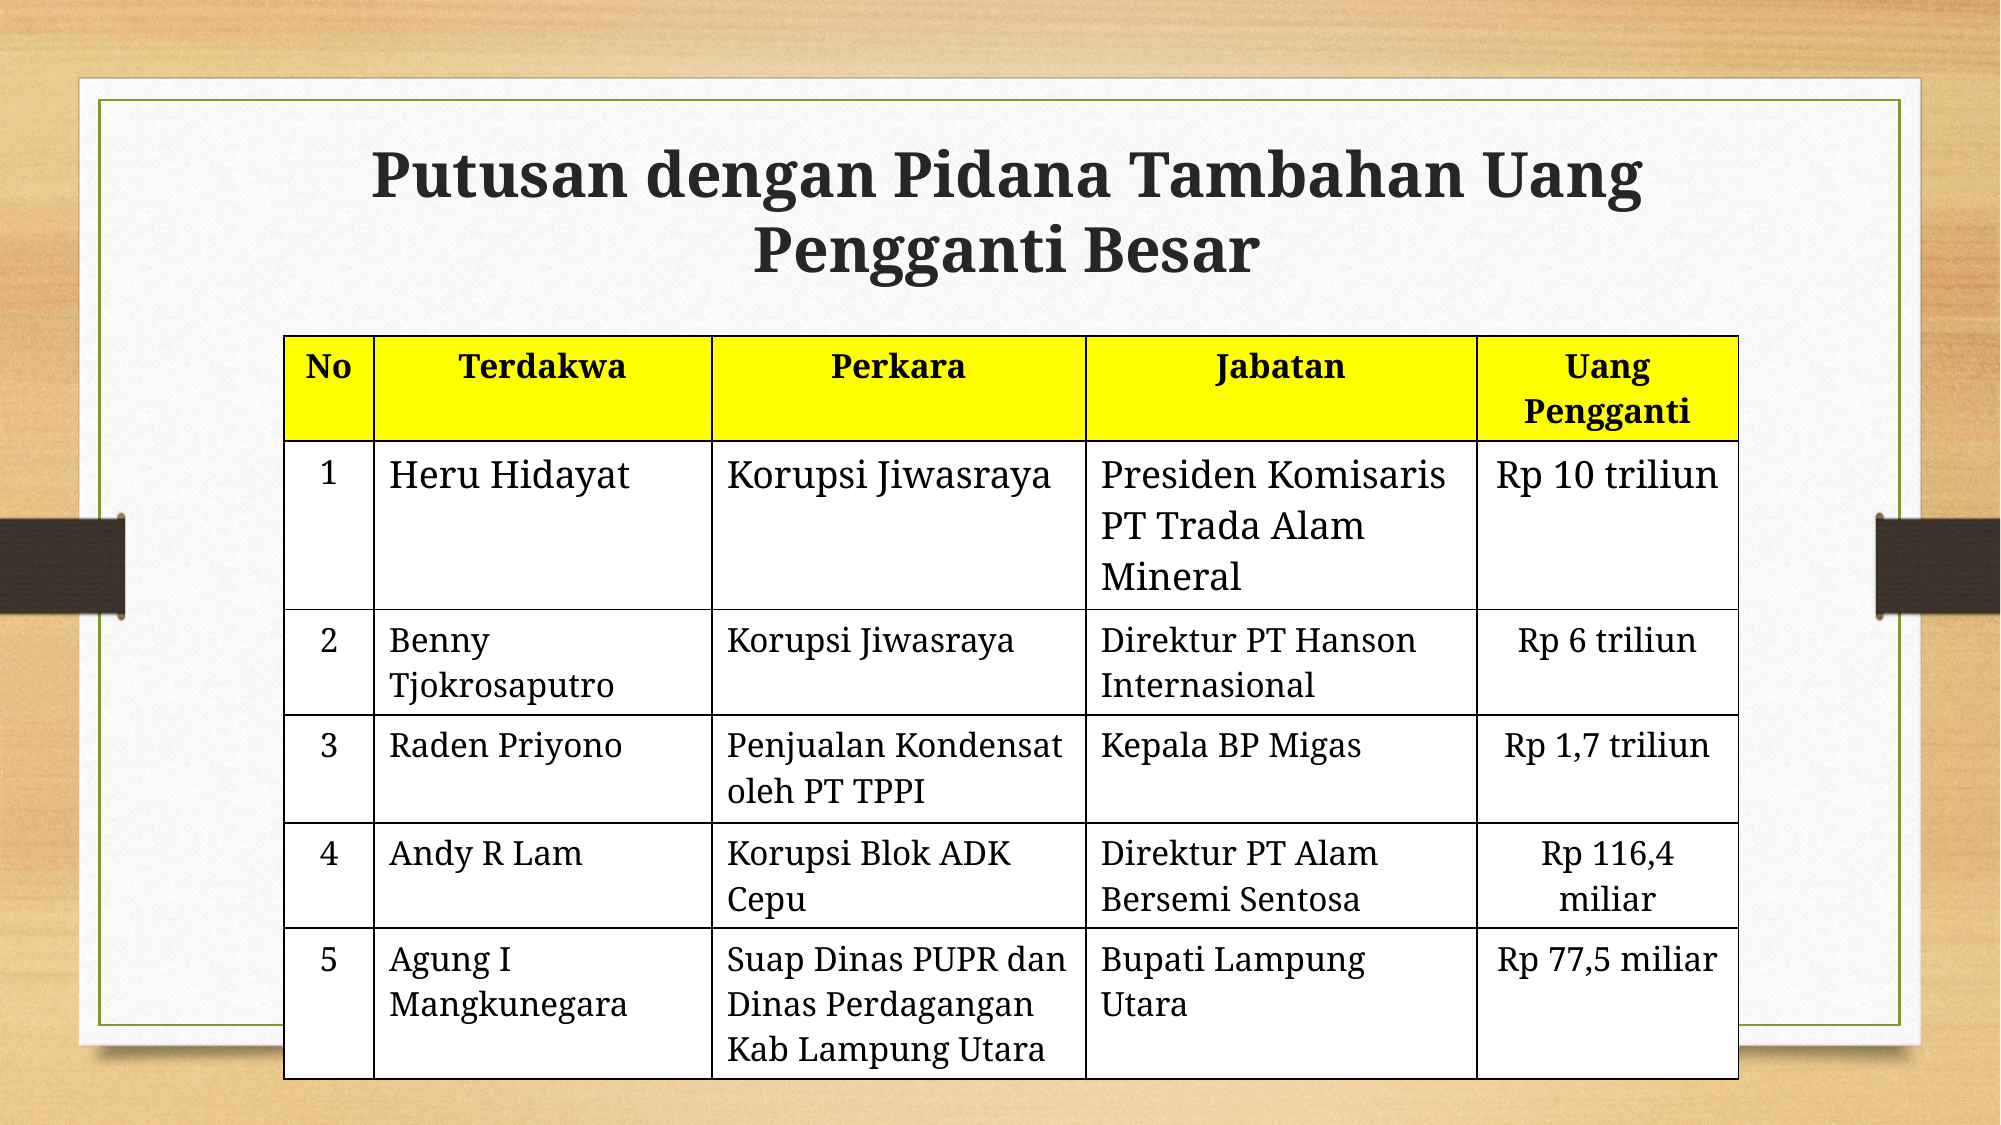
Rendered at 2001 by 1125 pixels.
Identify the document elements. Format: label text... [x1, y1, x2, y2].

picture [0, 0, 2001, 1125]
table_cell Bupati Lampung Utara [1087, 929, 1476, 1078]
table_cell 2 [285, 610, 373, 714]
table_cell Korupsi Jiwasraya [713, 610, 1085, 714]
table_cell 3 [285, 716, 373, 822]
table_cell 4 [285, 824, 373, 927]
table_cell 5 [285, 929, 373, 1078]
table_cell Agung I Mangkunegara [375, 929, 711, 1078]
table_cell Rp 116,4 miliar [1478, 824, 1738, 927]
table_header Uang Pengganti [1478, 337, 1738, 440]
table_cell Korupsi Jiwasraya [713, 442, 1085, 609]
table_cell Benny Tjokrosaputro [375, 610, 711, 714]
title Putusan dengan Pidana Tambahan Uang Pengganti Besar [220, 103, 1796, 318]
table_cell Raden Priyono [375, 716, 711, 822]
table_cell Andy R Lam [375, 824, 711, 927]
table_cell Korupsi Blok ADK Cepu [713, 824, 1085, 927]
table_cell Heru Hidayat [375, 442, 711, 609]
table_cell Suap Dinas PUPR dan Dinas Perdagangan Kab Lampung Utara [713, 929, 1085, 1078]
table_cell Rp 77,5 miliar [1478, 929, 1738, 1078]
table_header Terdakwa [375, 337, 711, 440]
table_cell Rp 1,7 triliun [1478, 716, 1738, 822]
table_cell Rp 10 triliun [1478, 442, 1738, 609]
table_cell Rp 6 triliun [1478, 610, 1738, 714]
table_cell Penjualan Kondensat oleh PT TPPI [713, 716, 1085, 822]
table_header Perkara [713, 337, 1085, 440]
table_cell Direktur PT Hanson Internasional [1087, 610, 1476, 714]
table_cell Presiden Komisaris PT Trada Alam Mineral [1087, 442, 1476, 609]
table_cell Kepala BP Migas [1087, 716, 1476, 822]
table_cell Direktur PT Alam Bersemi Sentosa [1087, 824, 1476, 927]
table_cell 1 [285, 442, 373, 609]
table_header Jabatan [1087, 337, 1476, 440]
table_header No [285, 337, 373, 440]
